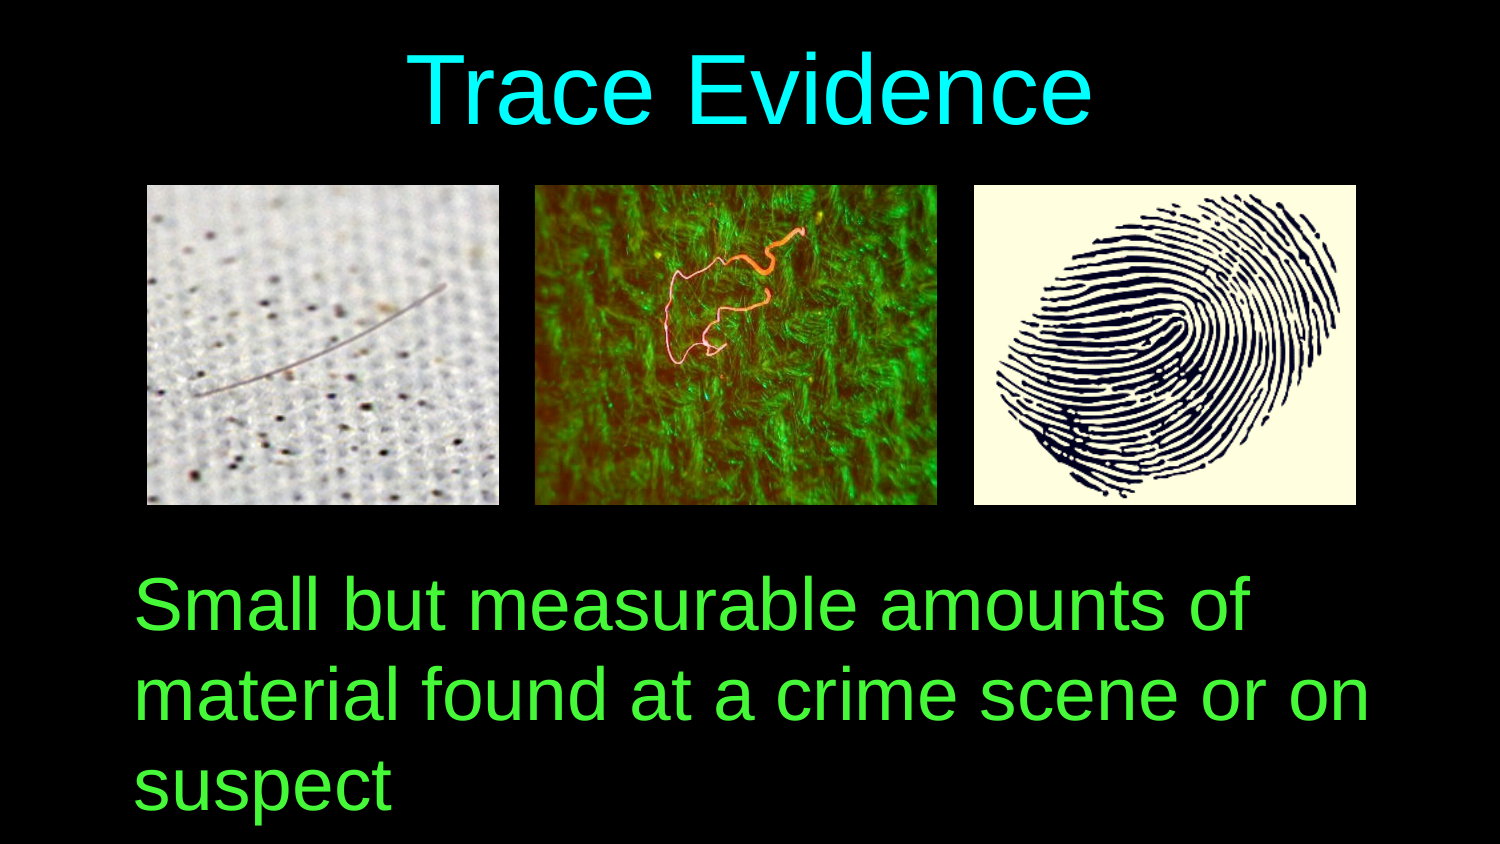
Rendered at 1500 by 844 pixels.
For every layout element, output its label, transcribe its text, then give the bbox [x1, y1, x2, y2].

text_box Trace Evidence [147, 9, 1353, 151]
picture [974, 185, 1357, 505]
picture [534, 185, 938, 505]
picture [147, 185, 500, 505]
text_box Small but measurable amounts of material found at a crime scene or on suspect [118, 540, 1456, 787]
